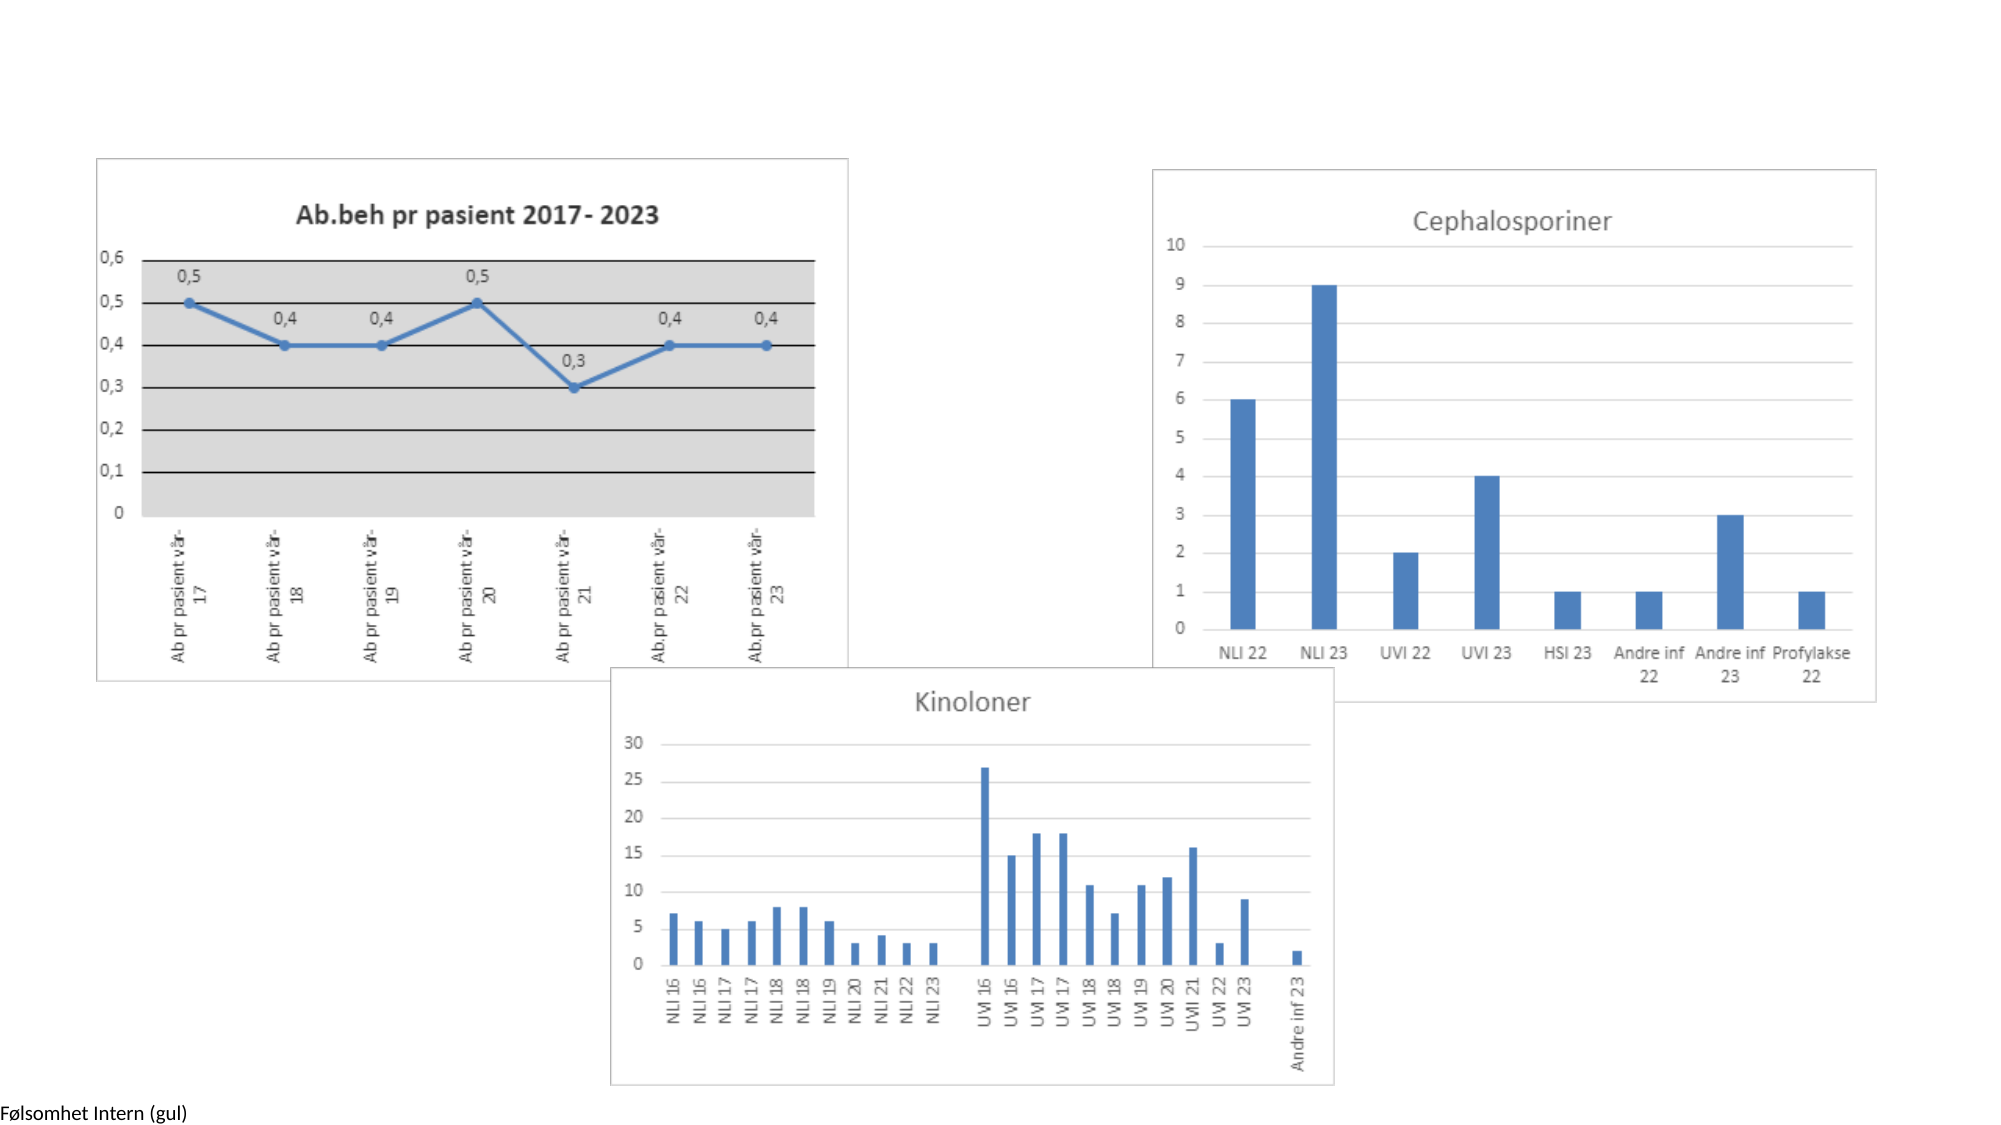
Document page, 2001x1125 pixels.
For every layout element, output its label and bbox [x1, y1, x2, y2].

picture [95, 157, 1335, 1086]
list [1151, 168, 1877, 703]
